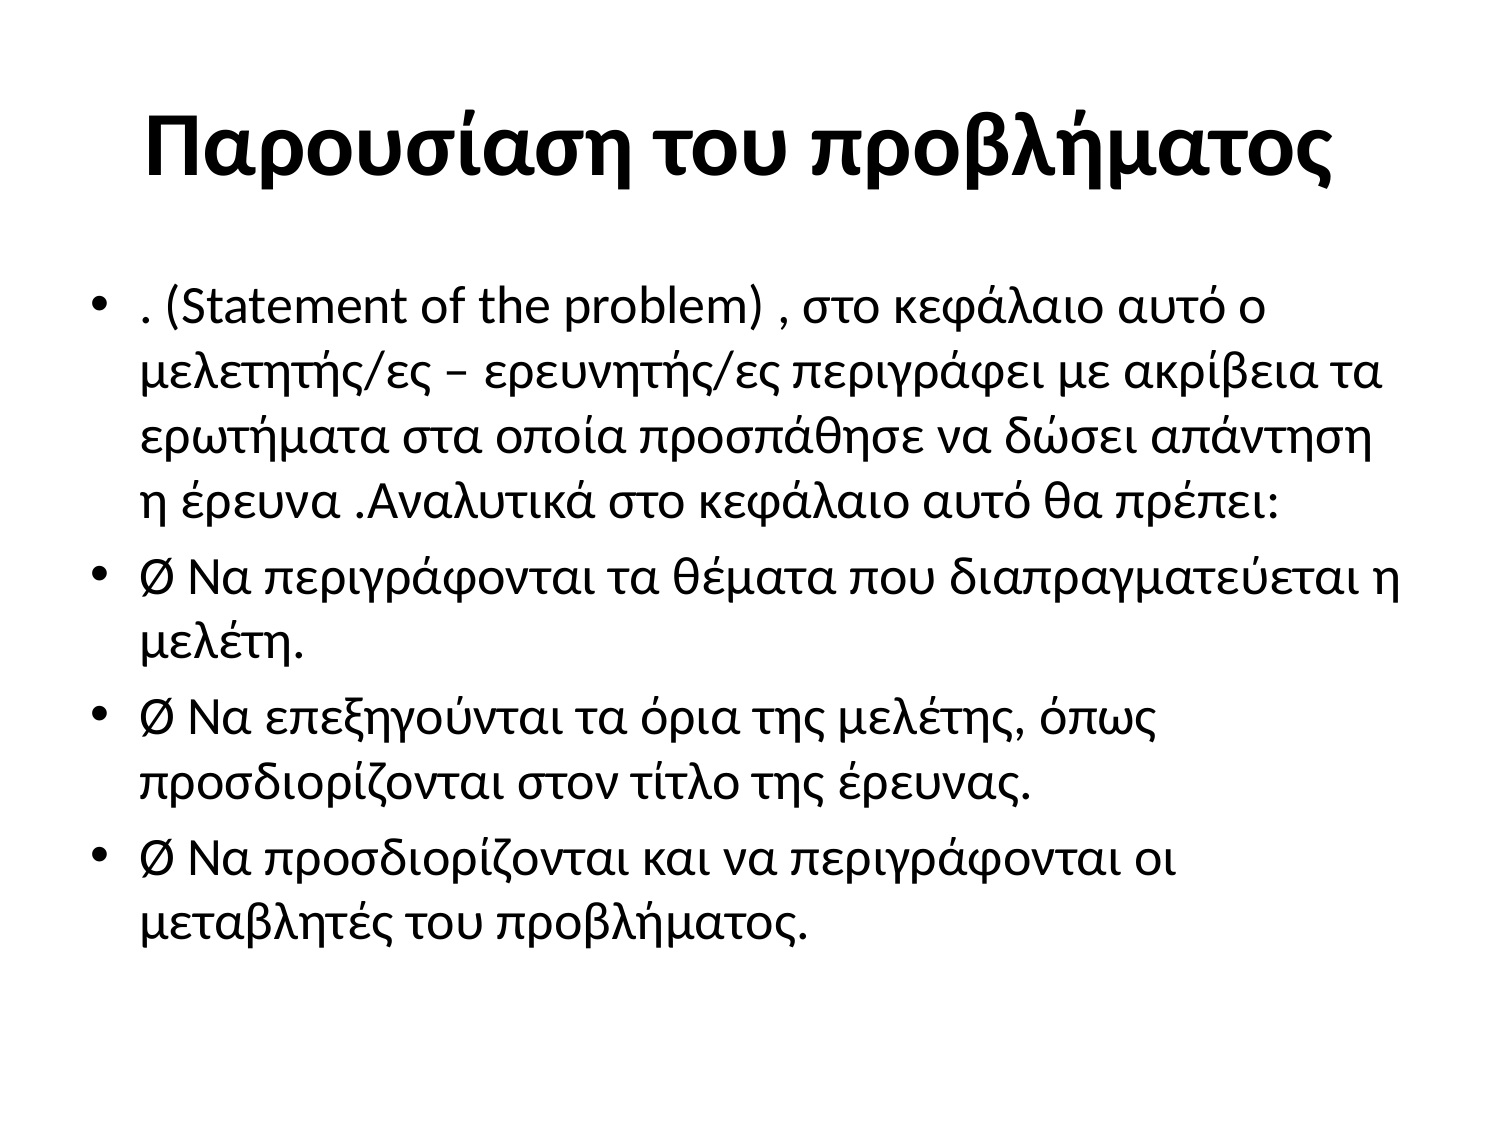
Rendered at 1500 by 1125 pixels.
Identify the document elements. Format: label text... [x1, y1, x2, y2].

list . (Statement of the problem) , στο κεφάλαιο αυτό ο μελετητής/ες – ερευνητής/ες περιγράφει με ακρίβεια τα ερωτήματα στα οποία προσπάθησε να δώσει απάντηση η έρευνα .Αναλυτικά στο κεφάλαιο αυτό θα πρέπει: Ø Να περιγράφονται τα θέματα που διαπραγματεύεται η μελέτη. Ø Να επεξηγούνται τα όρια της μελέτης, όπως προσδιορίζονται στον τίτλο της έρευνας. Ø Να προσδιορίζονται και να περιγράφονται οι μεταβλητές του προβλήματος. [75, 262, 1425, 1005]
title Παρουσίαση του προβλήματος [75, 45, 1425, 233]
